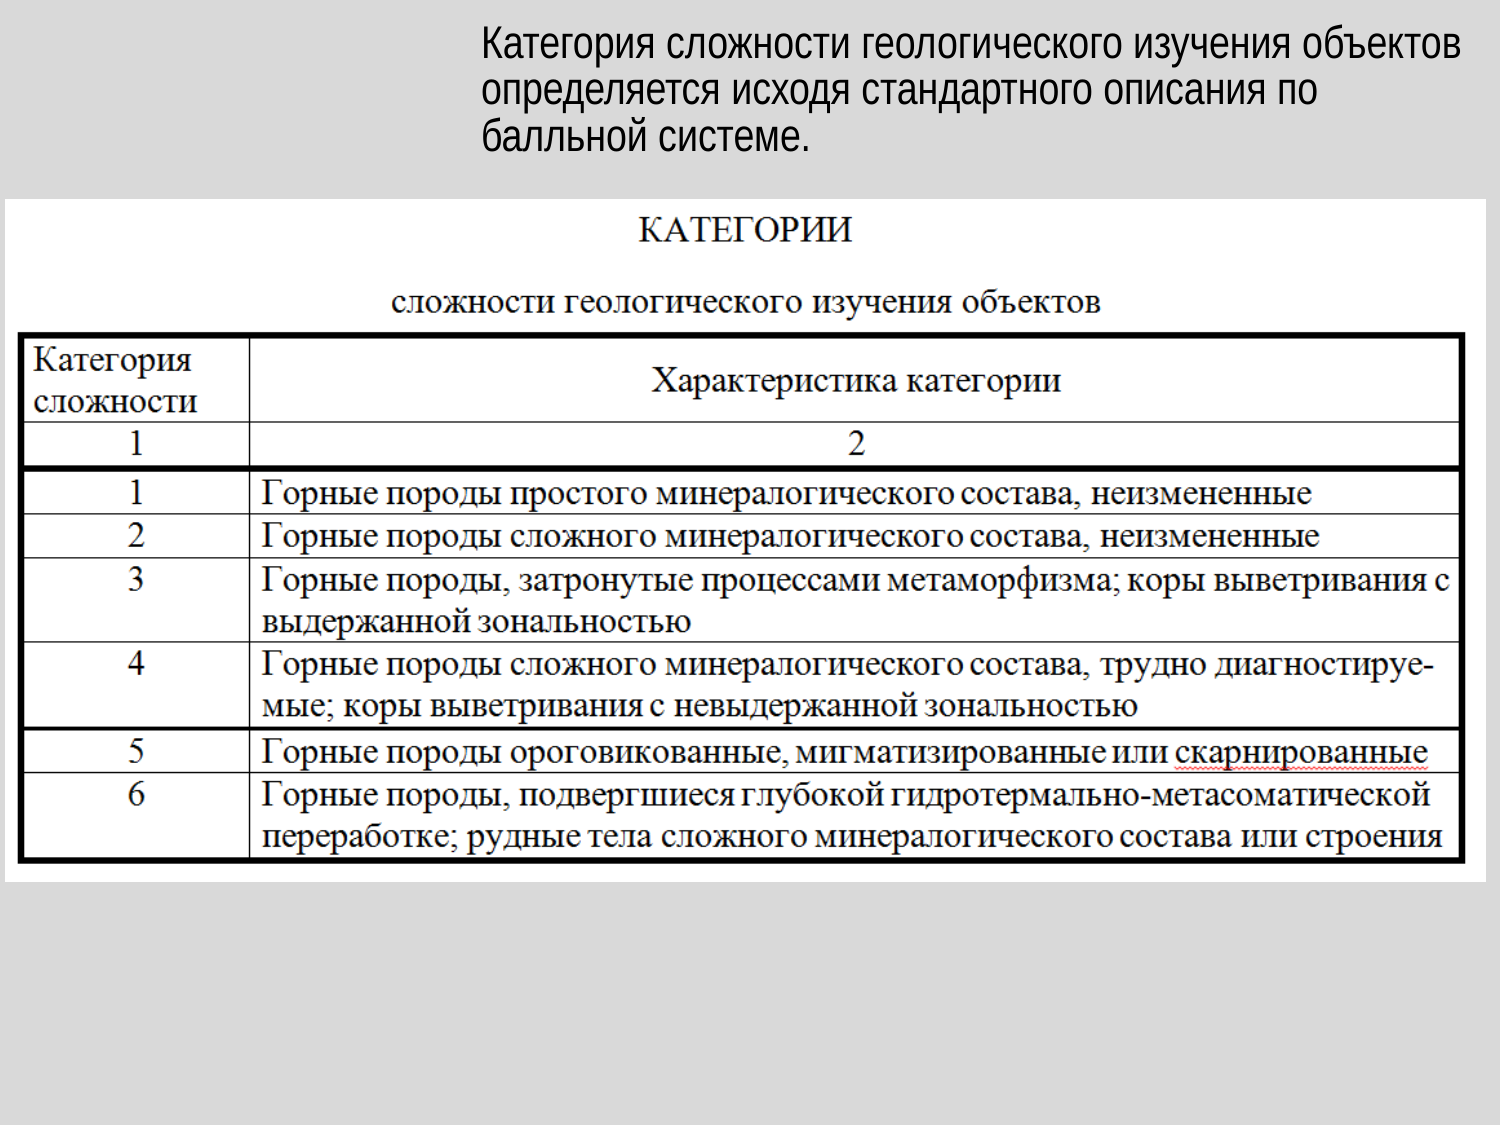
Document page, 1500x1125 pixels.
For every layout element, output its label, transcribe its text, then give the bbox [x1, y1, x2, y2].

text_box Категория сложности геологического изучения объектов определяется исходя стандартного описания по балльной системе. [466, 13, 1500, 169]
picture [5, 199, 1487, 882]
